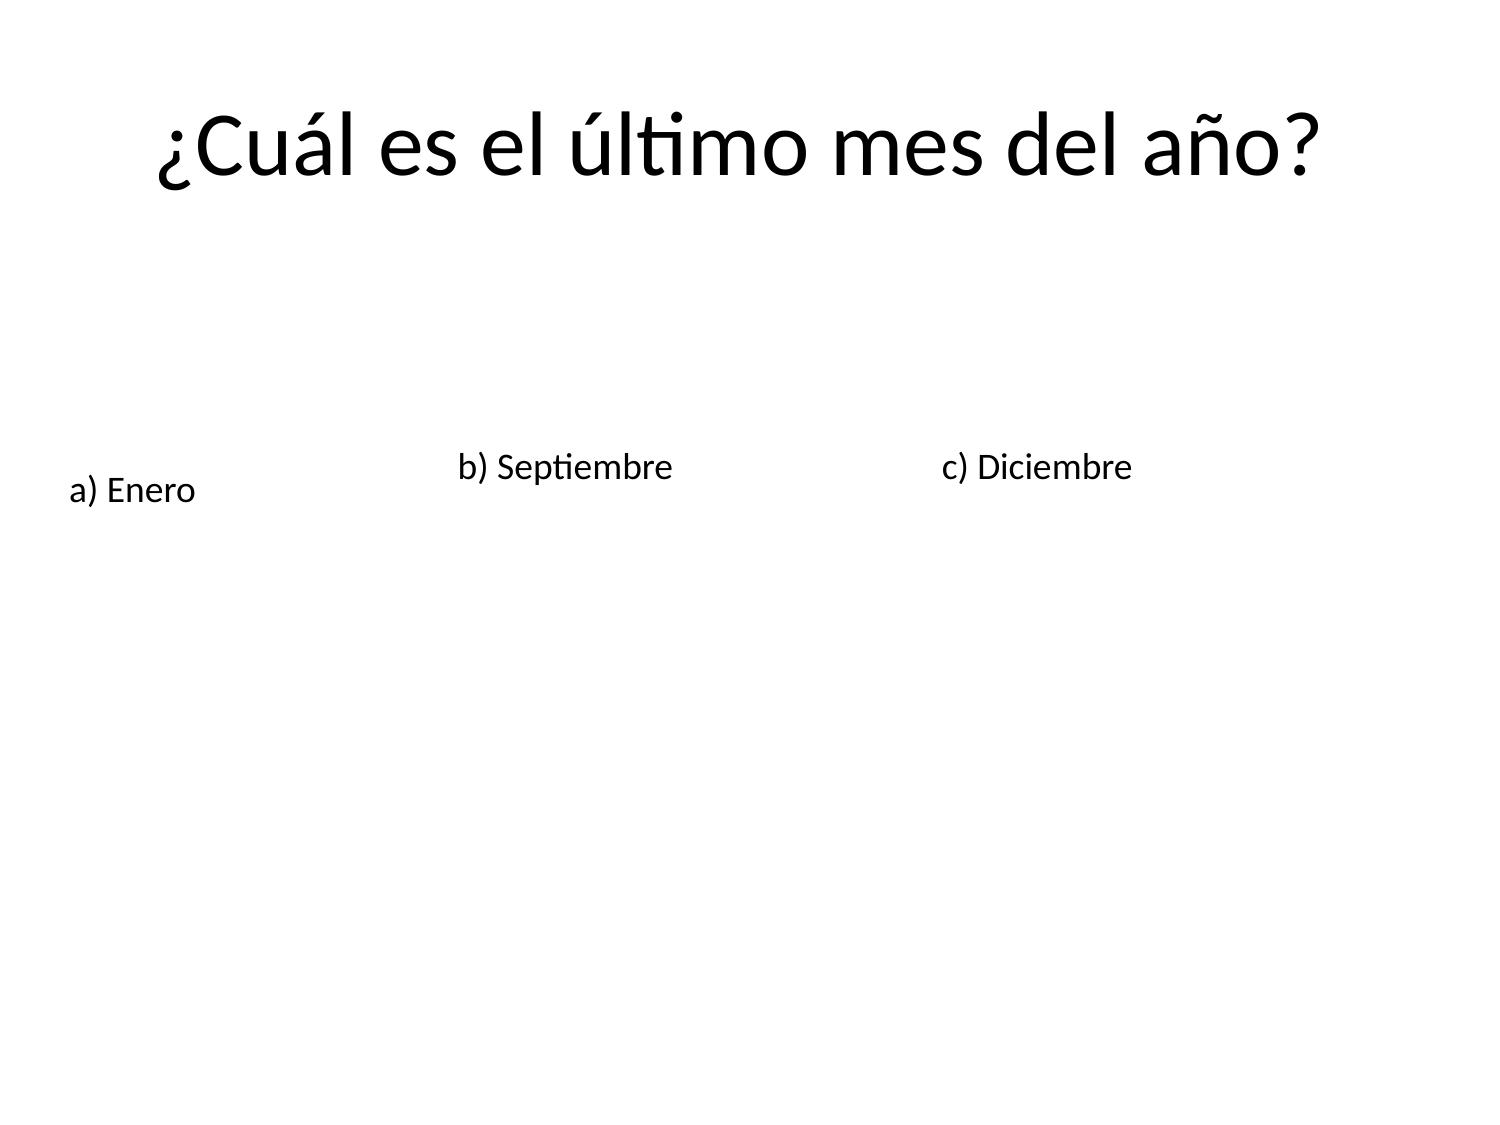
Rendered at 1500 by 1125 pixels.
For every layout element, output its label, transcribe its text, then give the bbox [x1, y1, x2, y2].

text_box b) Septiembre [442, 434, 927, 585]
text_box c) Diciembre [927, 434, 1483, 585]
title ¿Cuál es el último mes del año? [75, 45, 1425, 233]
text_box a) Enero [54, 457, 610, 563]
